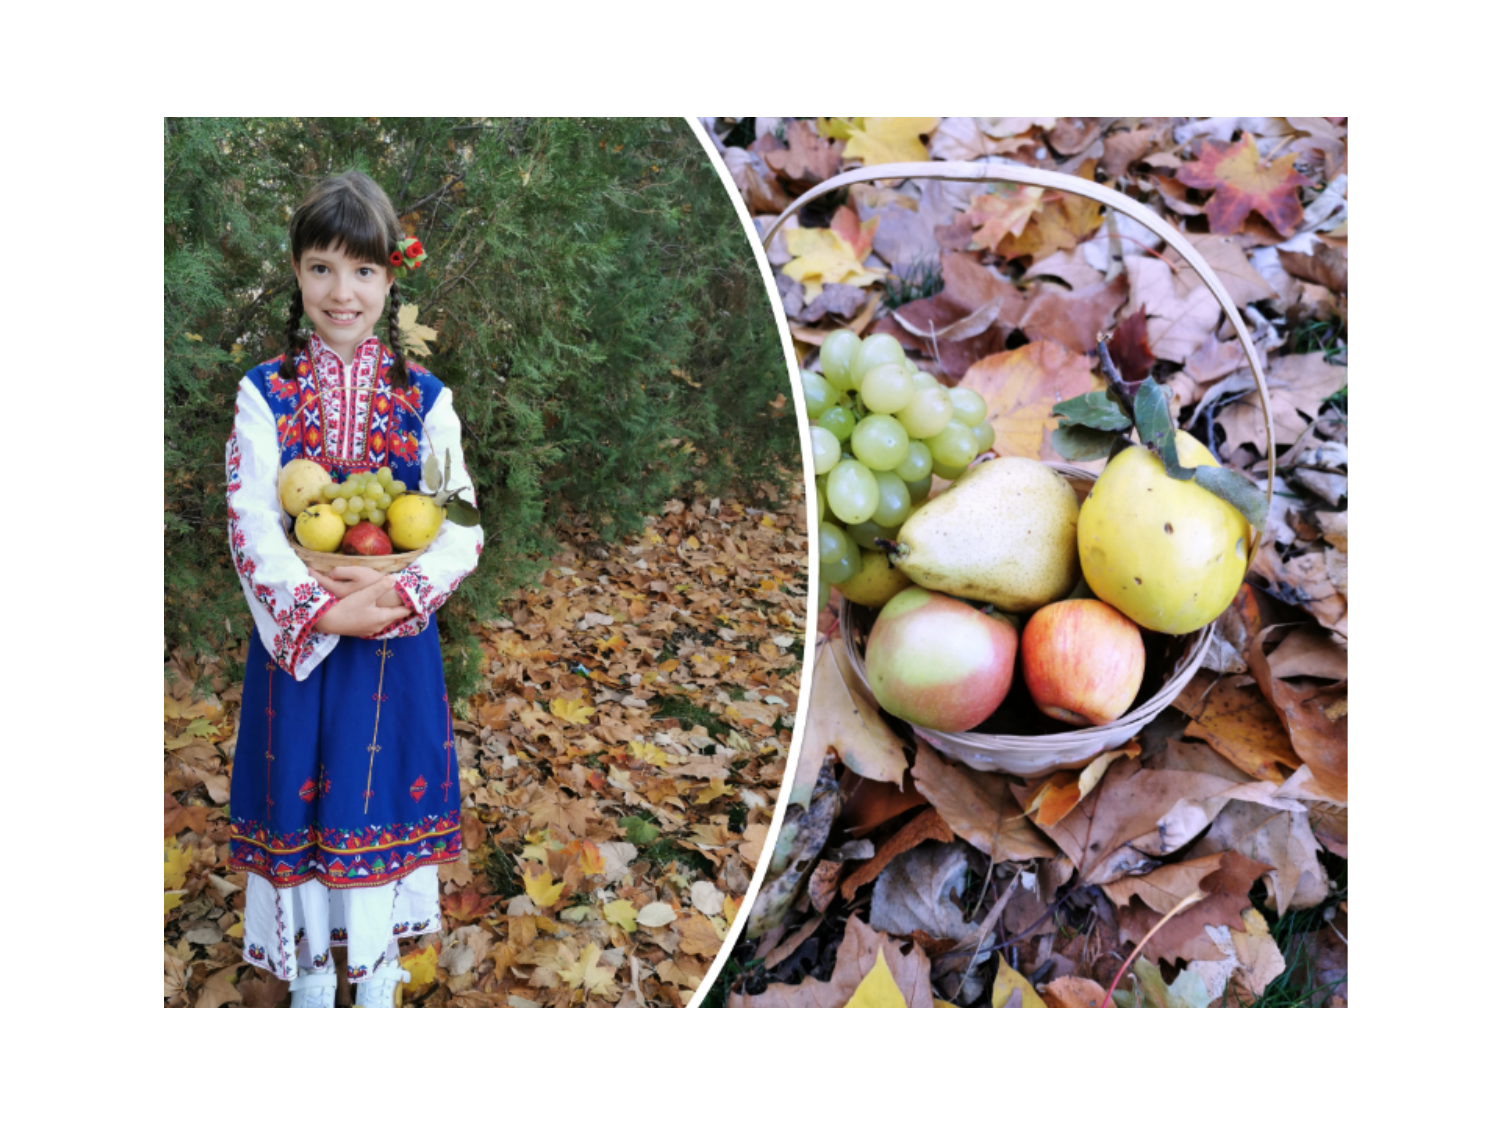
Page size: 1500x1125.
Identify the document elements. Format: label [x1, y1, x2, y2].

picture [163, 116, 1348, 1008]
